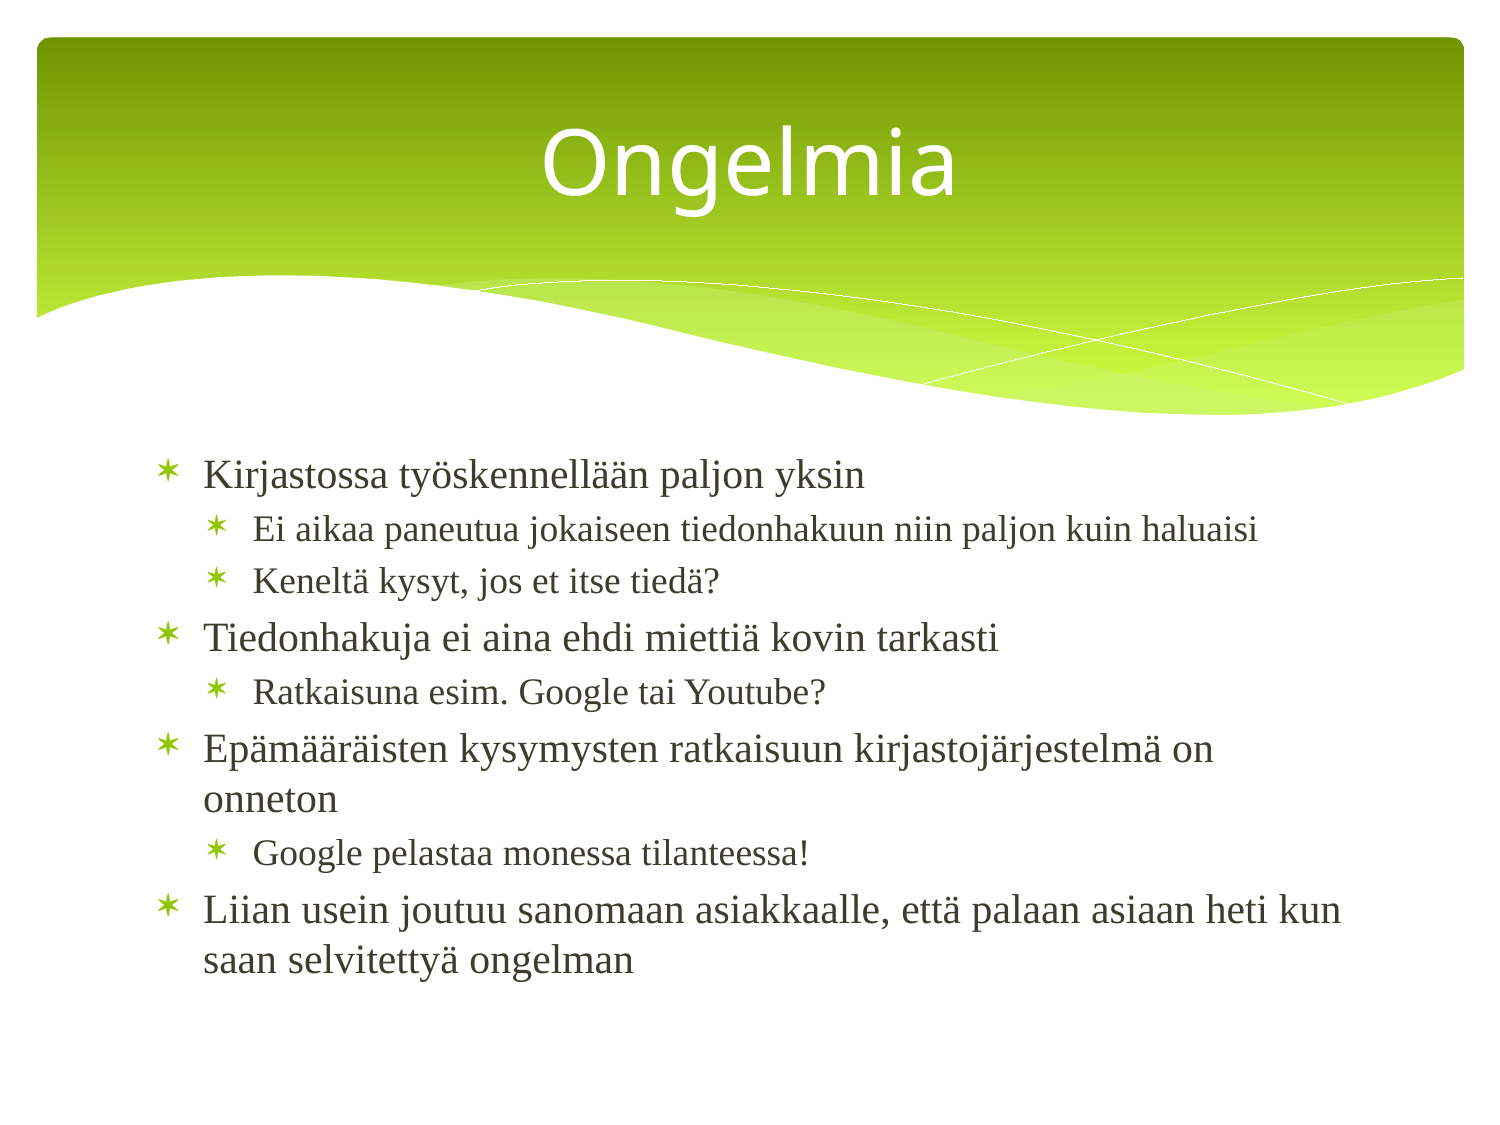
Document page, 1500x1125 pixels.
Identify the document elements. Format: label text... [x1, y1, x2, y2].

list Kirjastossa työskennellään paljon yksin Ei aikaa paneutua jokaiseen tiedonhakuun niin paljon kuin haluaisi Keneltä kysyt, jos et itse tiedä? Tiedonhakuja ei aina ehdi miettiä kovin tarkasti Ratkaisuna esim. Google tai Youtube? Epämääräisten kysymysten ratkaisuun kirjastojärjestelmä on onneton Google pelastaa monessa tilanteessa! Liian usein joutuu sanomaan asiakkaalle, että palaan asiaan heti kun saan selvitettyä ongelman [143, 438, 1359, 1005]
title Ongelmia [75, 55, 1425, 261]
